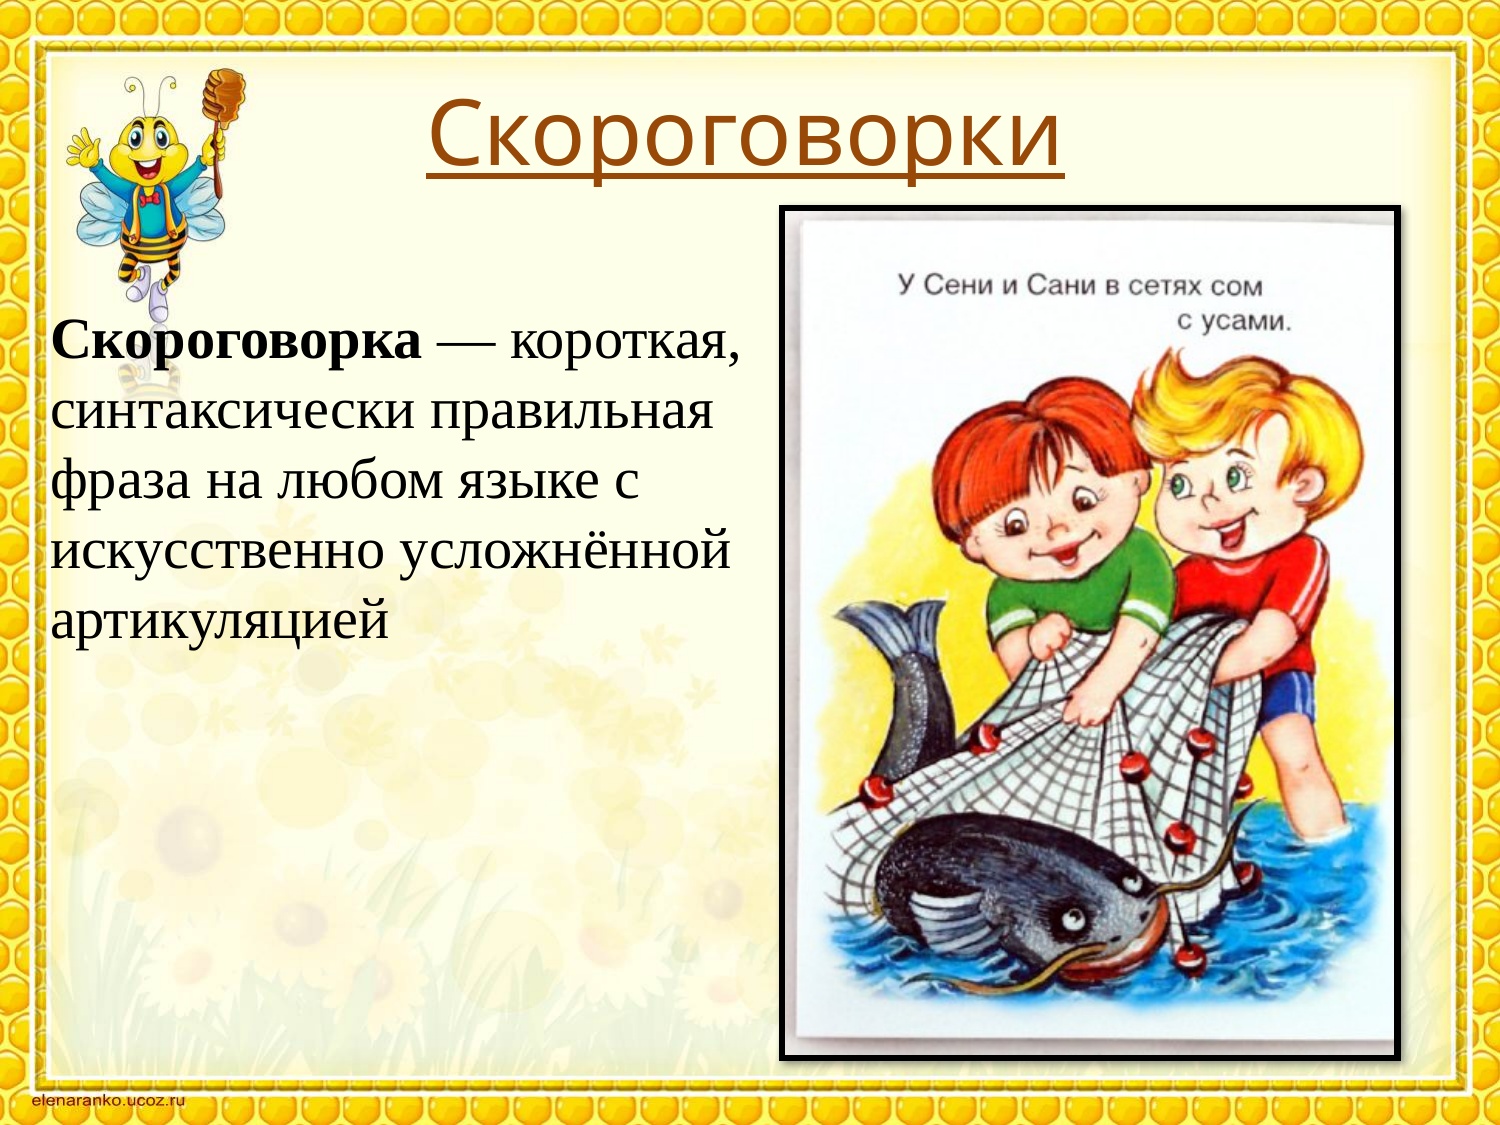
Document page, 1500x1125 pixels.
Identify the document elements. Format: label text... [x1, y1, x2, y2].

text_box Скороговорка — короткая, синтаксически правильная фраза на любом языке с искусственно усложнённой артикуляцией [35, 292, 779, 658]
title Скороговорки [70, 35, 1421, 223]
picture [0, 0, 1500, 1125]
